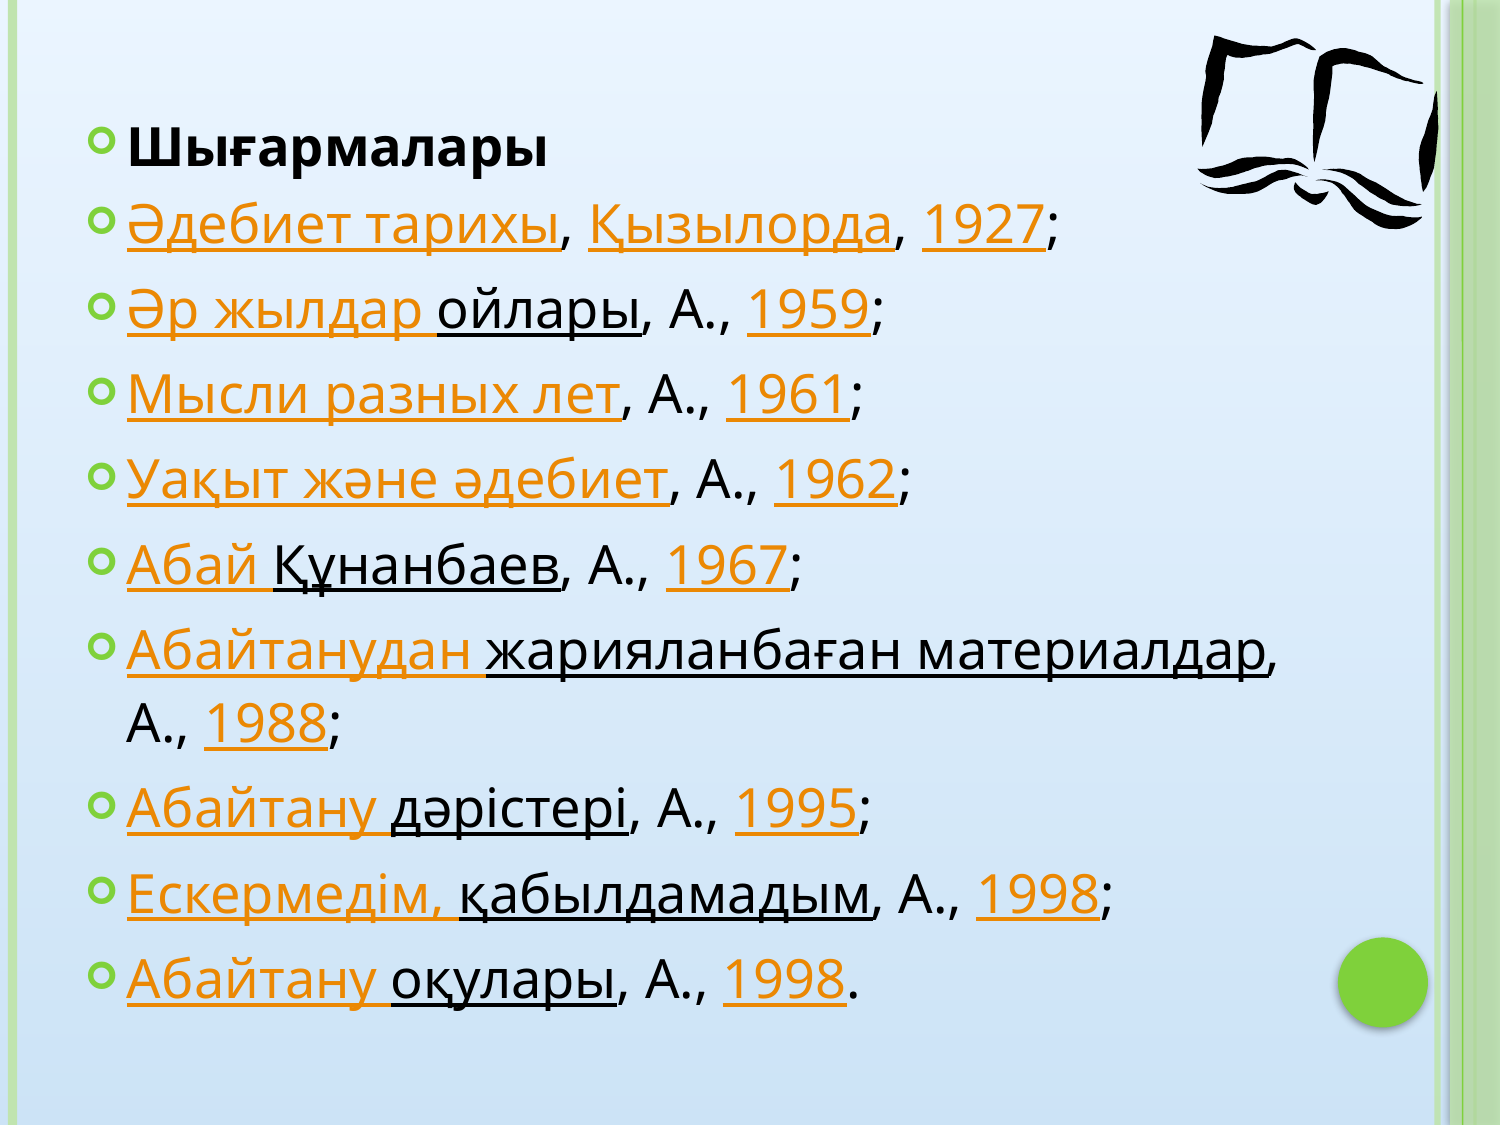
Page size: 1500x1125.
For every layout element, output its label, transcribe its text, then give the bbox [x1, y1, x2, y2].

picture [1183, 38, 1448, 228]
list Шығармалары Әдебиет тарихы, Қызылорда, 1927; Әр жылдар ойлары, А., 1959; Мысли разных лет, А., 1961; Уақыт және әдебиет, А., 1962; Абай Құнанбаев, А., 1967; Абайтанудан жарияланбаған материалдар, А., 1988; Абайтану дәрістері, А., 1995; Ескермедім, қабылдамадым, А., 1998; Абайтану оқулары, А., 1998. [70, 105, 1325, 1032]
